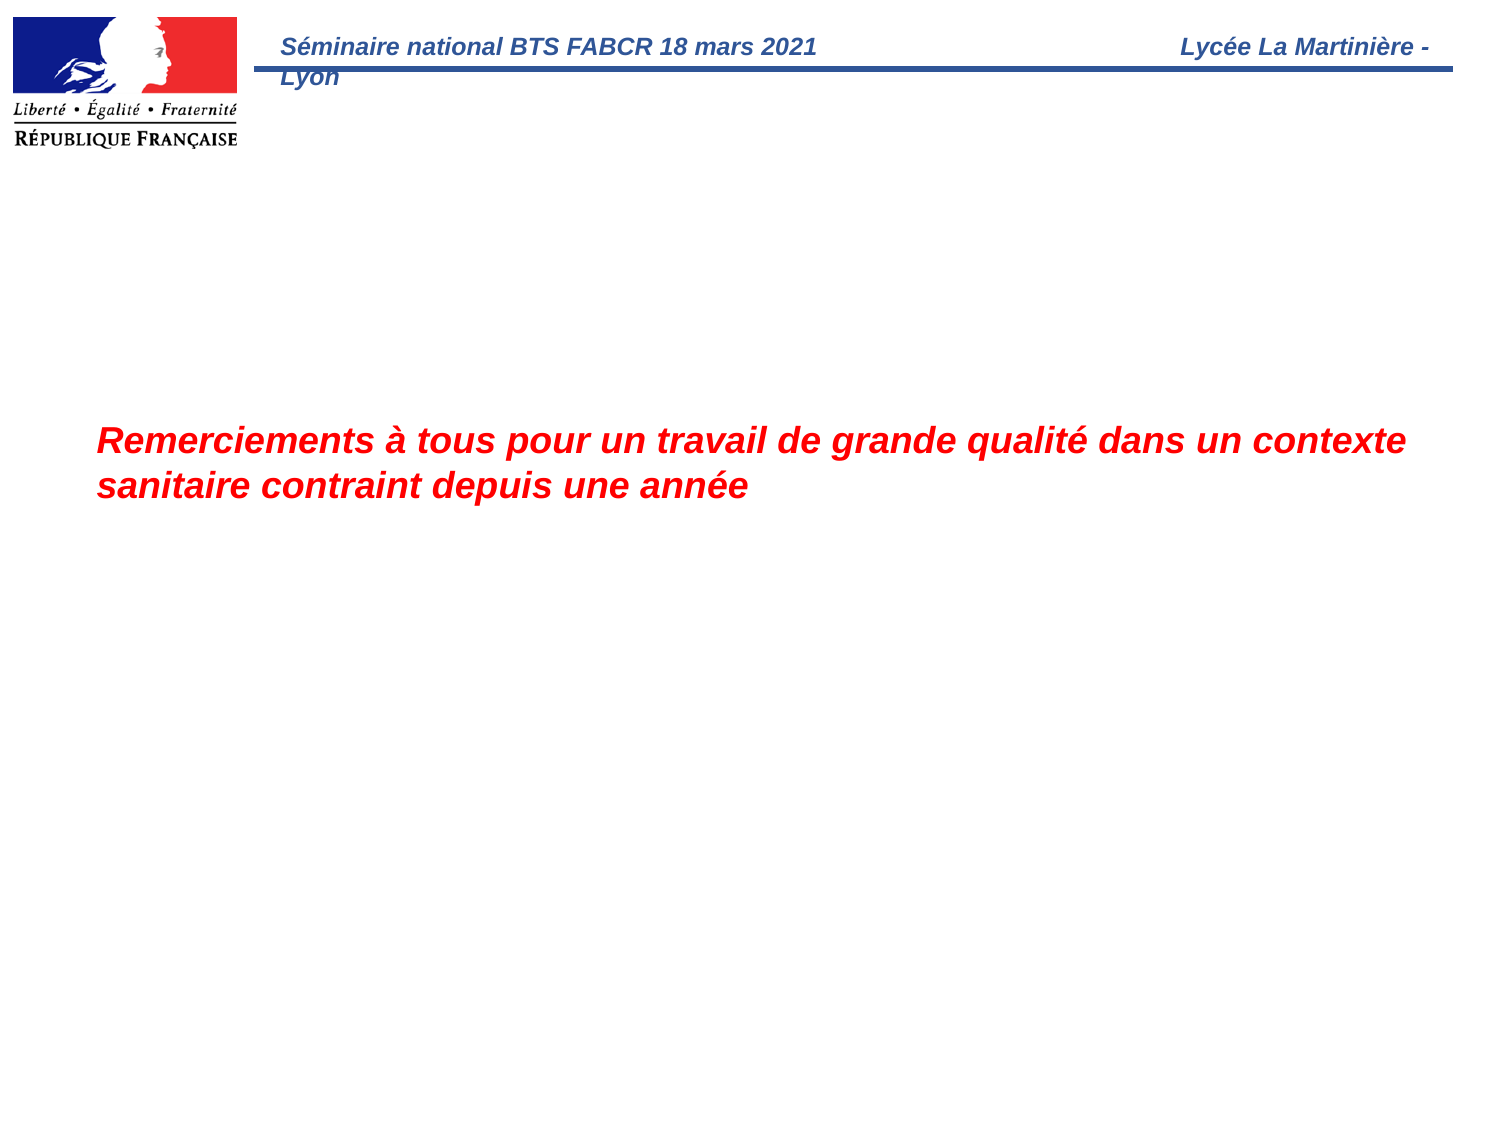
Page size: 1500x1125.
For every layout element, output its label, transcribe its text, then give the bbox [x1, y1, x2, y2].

text_box Séminaire national BTS FABCR 18 mars 2021 Lycée La Martinière - Lyon [265, 23, 1465, 98]
picture [13, 17, 237, 150]
text_box Remerciements à tous pour un travail de grande qualité dans un contexte sanitaire contraint depuis une année [81, 408, 1500, 559]
